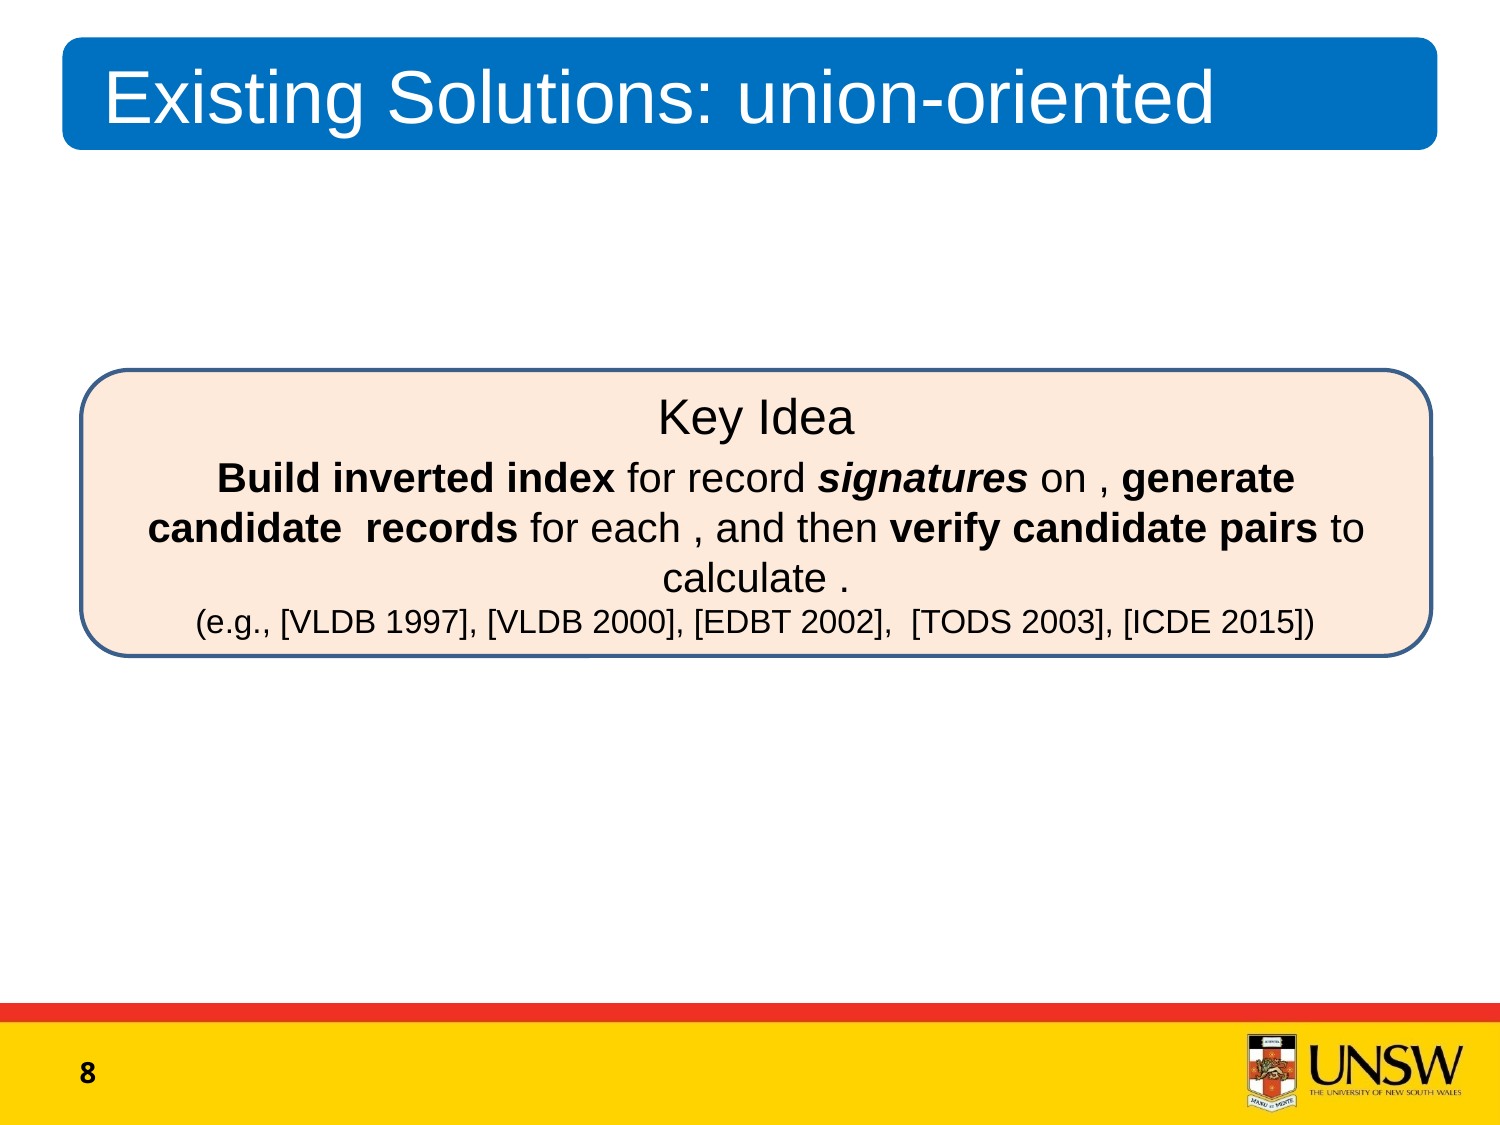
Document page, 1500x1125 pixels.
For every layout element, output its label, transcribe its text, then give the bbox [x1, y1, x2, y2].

text_box Existing Solutions: union-oriented [60, 35, 1440, 153]
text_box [80, 369, 1432, 657]
picture [0, 1003, 1500, 1125]
